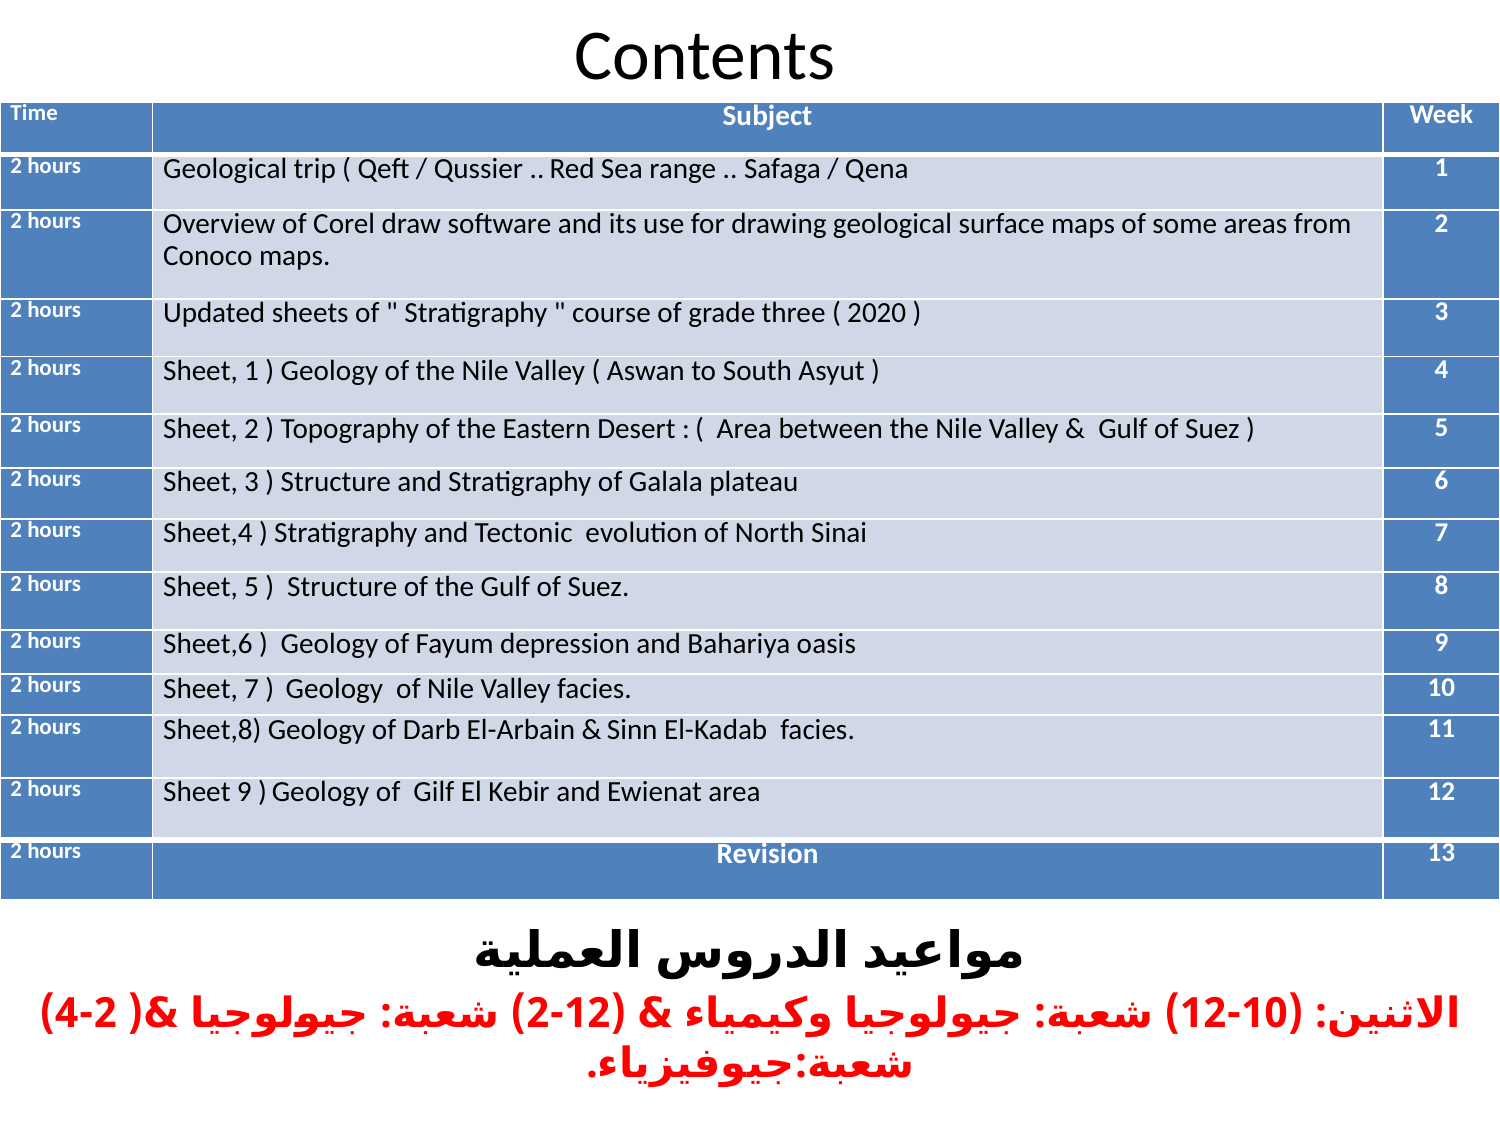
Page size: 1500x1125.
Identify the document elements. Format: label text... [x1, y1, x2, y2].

table_header Subject [153, 103, 1382, 152]
table_cell 2 hours [1, 300, 152, 356]
table_cell Sheet, 2 ) Topography of the Eastern Desert : ( Area between the Nile Valley & Gulf of Suez ) [153, 415, 1382, 467]
table_cell 10 [1384, 675, 1499, 714]
table_cell 6 [1384, 469, 1499, 518]
table_cell 7 [1384, 520, 1499, 571]
table_cell 2 hours [1, 843, 152, 899]
table_cell 1 [1384, 157, 1499, 209]
table_cell 2 hours [1, 573, 152, 629]
table_cell Updated sheets of " Stratigraphy " course of grade three ( 2020 ) [153, 300, 1382, 356]
table_cell 9 [1384, 631, 1499, 673]
table_cell 2 [1384, 211, 1499, 298]
table_cell 2 hours [1, 675, 152, 714]
table_cell Sheet, 5 ) Structure of the Gulf of Suez. [153, 573, 1382, 629]
table_cell 2 hours [1, 520, 152, 571]
table_cell Sheet, 1 ) Geology of the Nile Valley ( Aswan to South Asyut ) [153, 357, 1382, 413]
table_cell 12 [1384, 779, 1499, 837]
table_cell 2 hours [1, 157, 152, 209]
table_cell 8 [1384, 573, 1499, 629]
table_cell 2 hours [1, 469, 152, 518]
table_header Week [1384, 103, 1499, 152]
table_cell 4 [1384, 357, 1499, 413]
table_cell Sheet,4 ) Stratigraphy and Tectonic evolution of North Sinai [153, 520, 1382, 571]
table_cell 2 hours [1, 716, 152, 777]
table_cell Revision [153, 843, 1382, 899]
table_cell 13 [1384, 843, 1499, 899]
table_cell Sheet, 7 ) Geology of Nile Valley facies. [153, 675, 1382, 714]
table_cell 2 hours [1, 211, 152, 298]
table_header Time [1, 103, 152, 152]
table_cell Sheet,6 ) Geology of Fayum depression and Bahariya oasis [153, 631, 1382, 673]
table_cell Geological trip ( Qeft / Qussier .. Red Sea range .. Safaga / Qena [153, 157, 1382, 209]
table_cell 3 [1384, 300, 1499, 356]
subtitle مواعيد الدروس العملية الاثنين: (10-12) شعبة: جيولوجيا وكيمياء & (12-2) شعبة: جيولوجيا &( 2-4) شعبة:جيوفيزياء. [0, 909, 1500, 1106]
table_cell 2 hours [1, 357, 152, 413]
table_cell 5 [1384, 415, 1499, 467]
table_cell 2 hours [1, 779, 152, 837]
table_cell Sheet 9 ) Geology of Gilf El Kebir and Ewienat area [153, 779, 1382, 837]
title Contents [88, 0, 1303, 101]
table_cell 2 hours [1, 415, 152, 467]
table_cell Overview of Corel draw software and its use for drawing geological surface maps of some areas from Conoco maps. [153, 211, 1382, 298]
table_cell 11 [1384, 716, 1499, 777]
table_cell 2 hours [1, 631, 152, 673]
table_cell Sheet,8) Geology of Darb El-Arbain & Sinn El-Kadab facies. [153, 716, 1382, 777]
table_cell Sheet, 3 ) Structure and Stratigraphy of Galala plateau [153, 469, 1382, 518]
